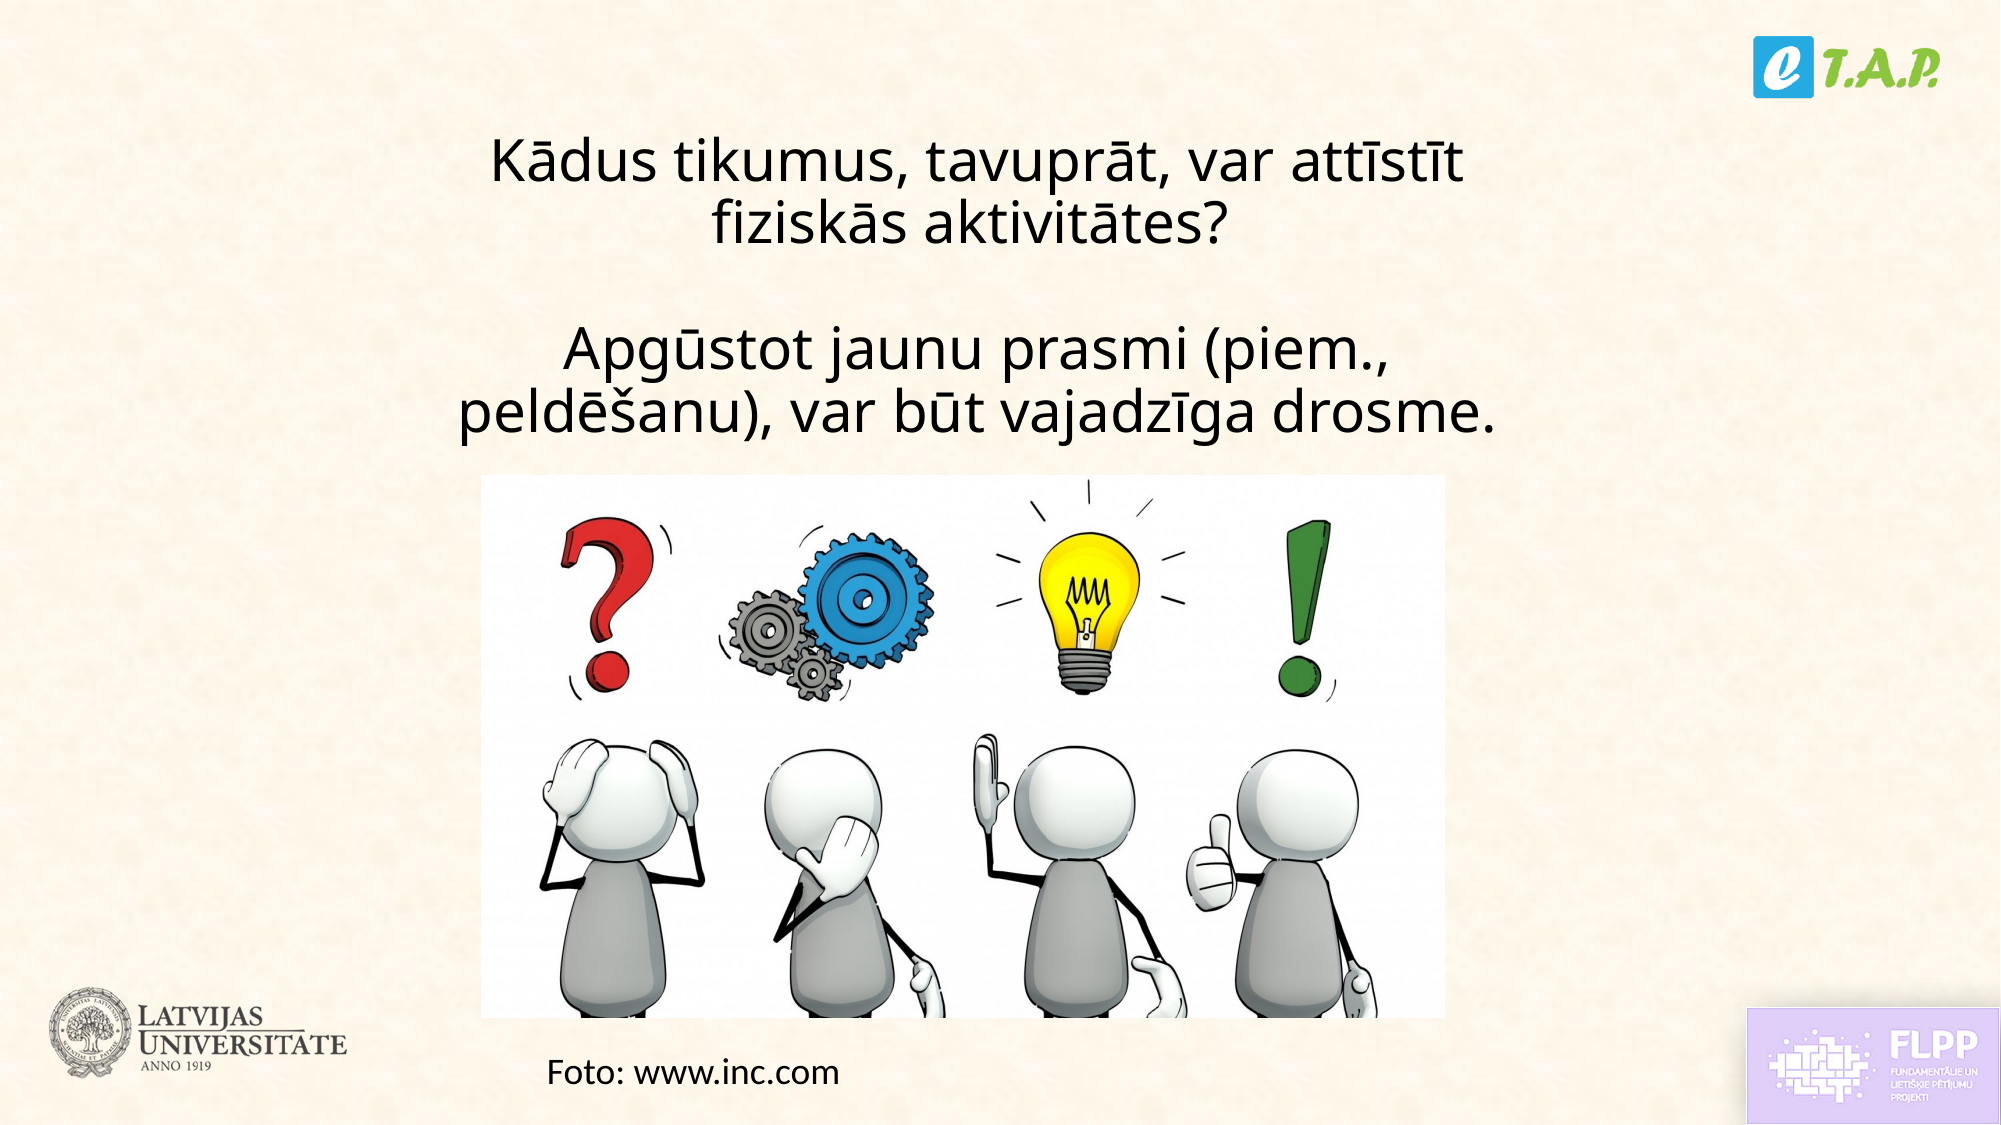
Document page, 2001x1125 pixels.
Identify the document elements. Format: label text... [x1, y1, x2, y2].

picture [1746, 1007, 2000, 1125]
picture [24, 971, 371, 1094]
picture [481, 475, 1445, 1018]
text_box Foto: www.inc.com [532, 1039, 856, 1100]
picture [1693, 0, 2000, 130]
title Kādus tikumus, tavuprāt, var attīstīt fiziskās aktivitātes? Apgūstot jaunu prasmi (piem., peldēšanu), var būt vajadzīga drosme. [412, 60, 1543, 453]
